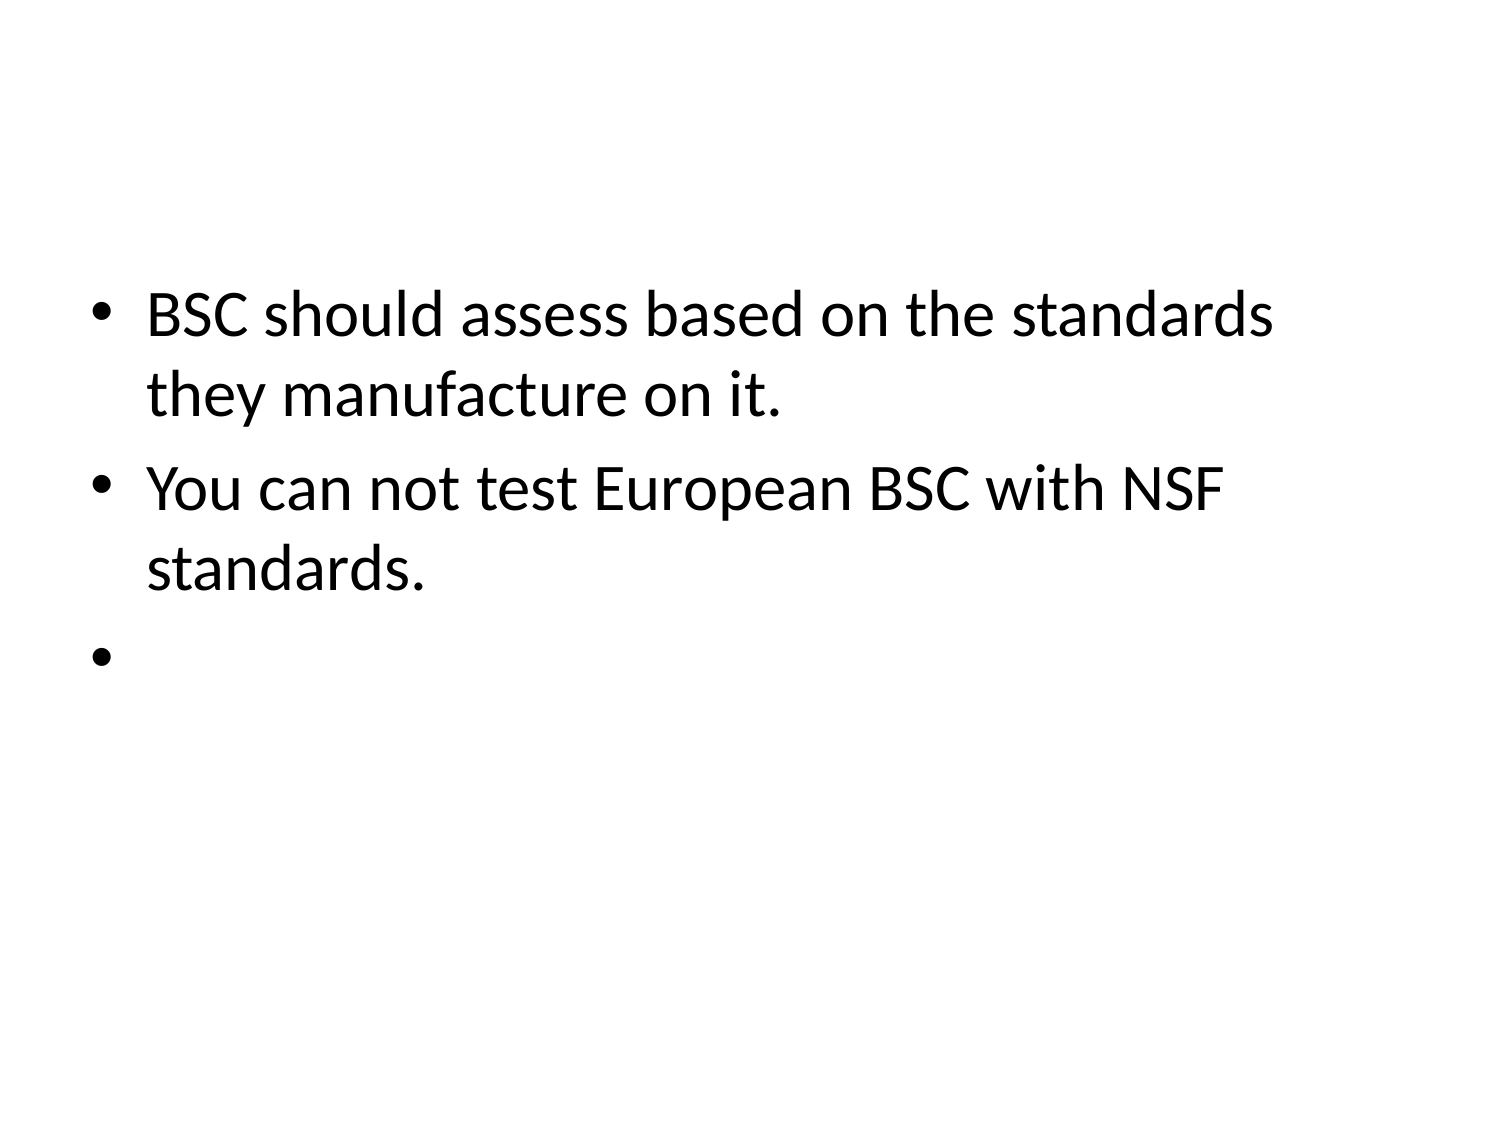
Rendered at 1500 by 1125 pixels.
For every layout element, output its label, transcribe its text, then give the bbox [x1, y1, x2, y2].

list BSC should assess based on the standards they manufacture on it. You can not test European BSC with NSF standards. [75, 262, 1425, 1005]
